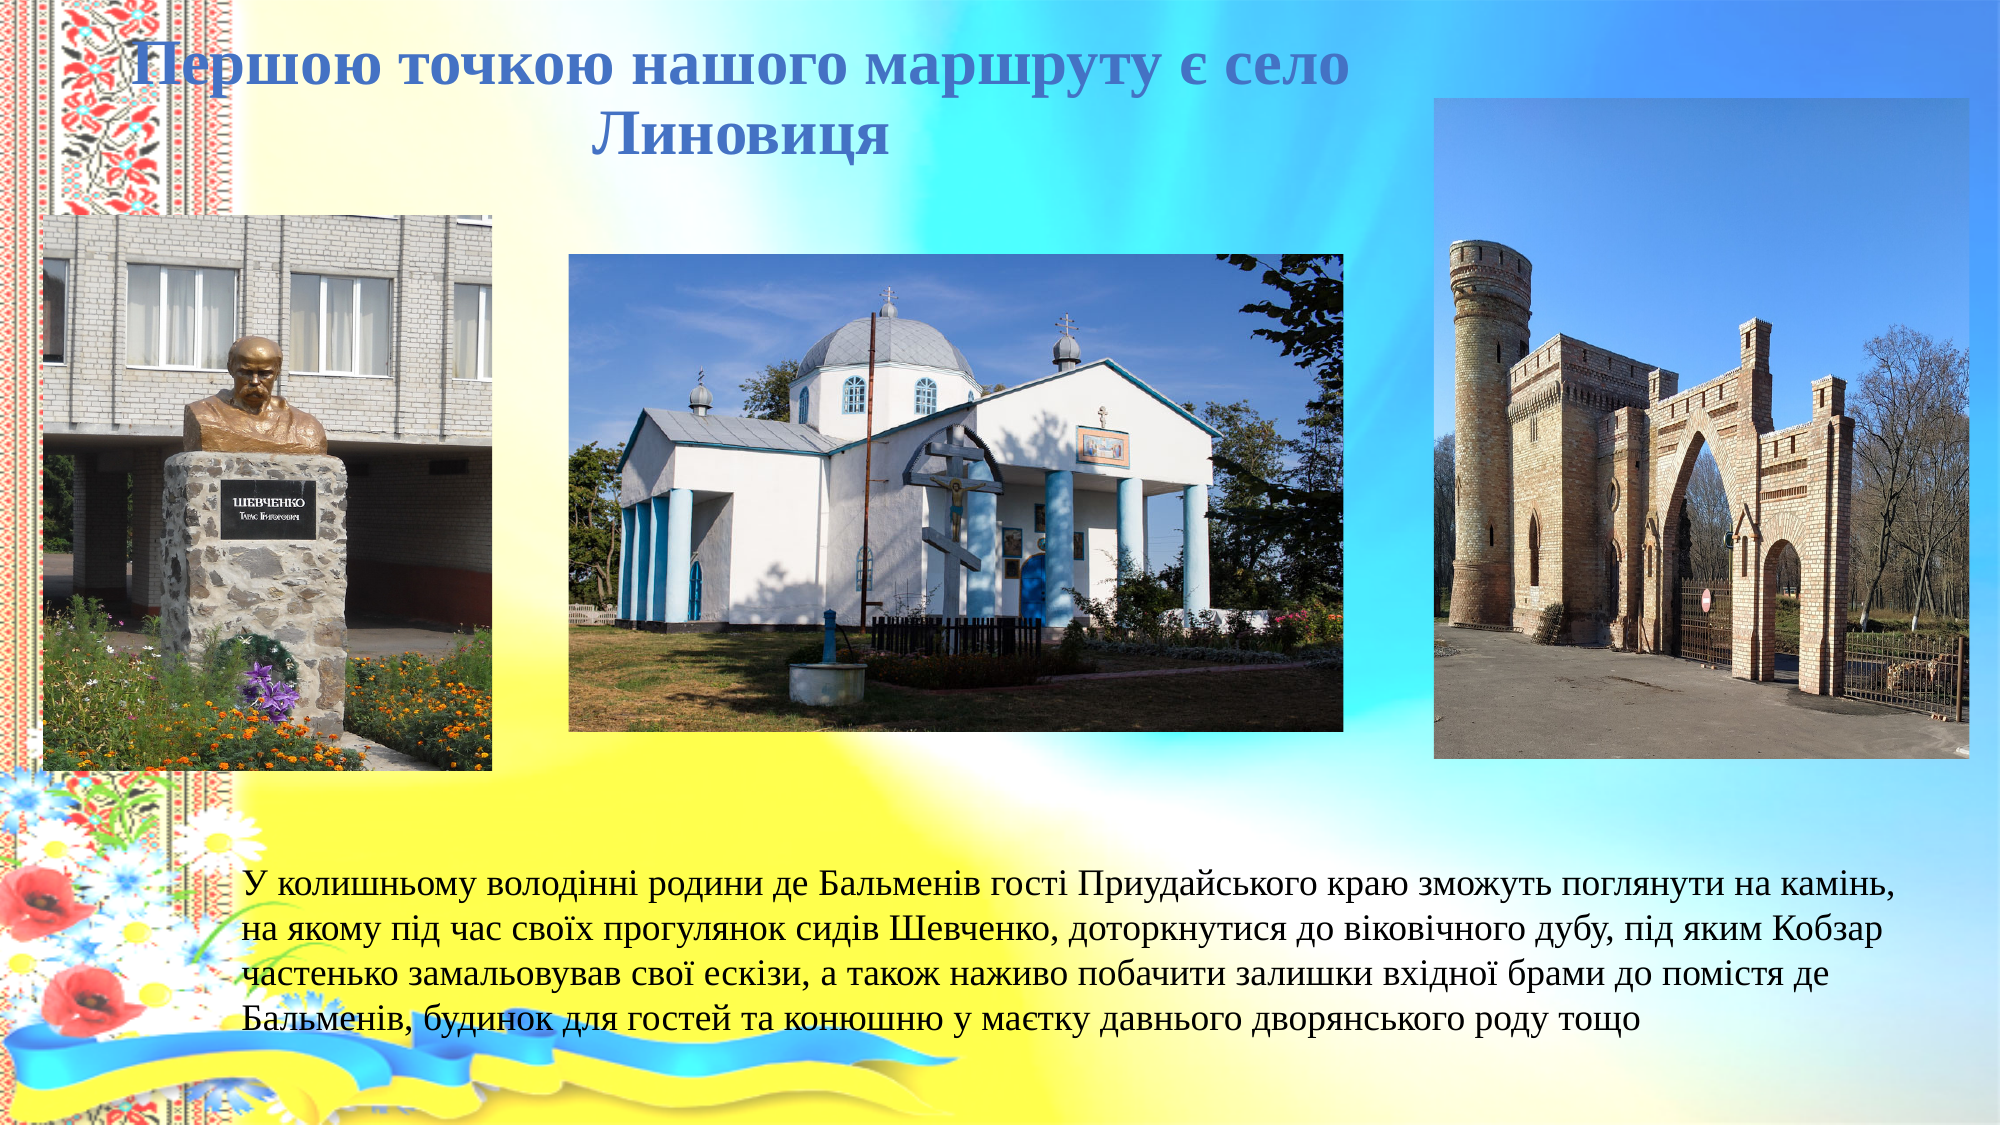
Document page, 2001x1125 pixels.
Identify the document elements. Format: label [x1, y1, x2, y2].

list [0, 0, 2000, 1125]
